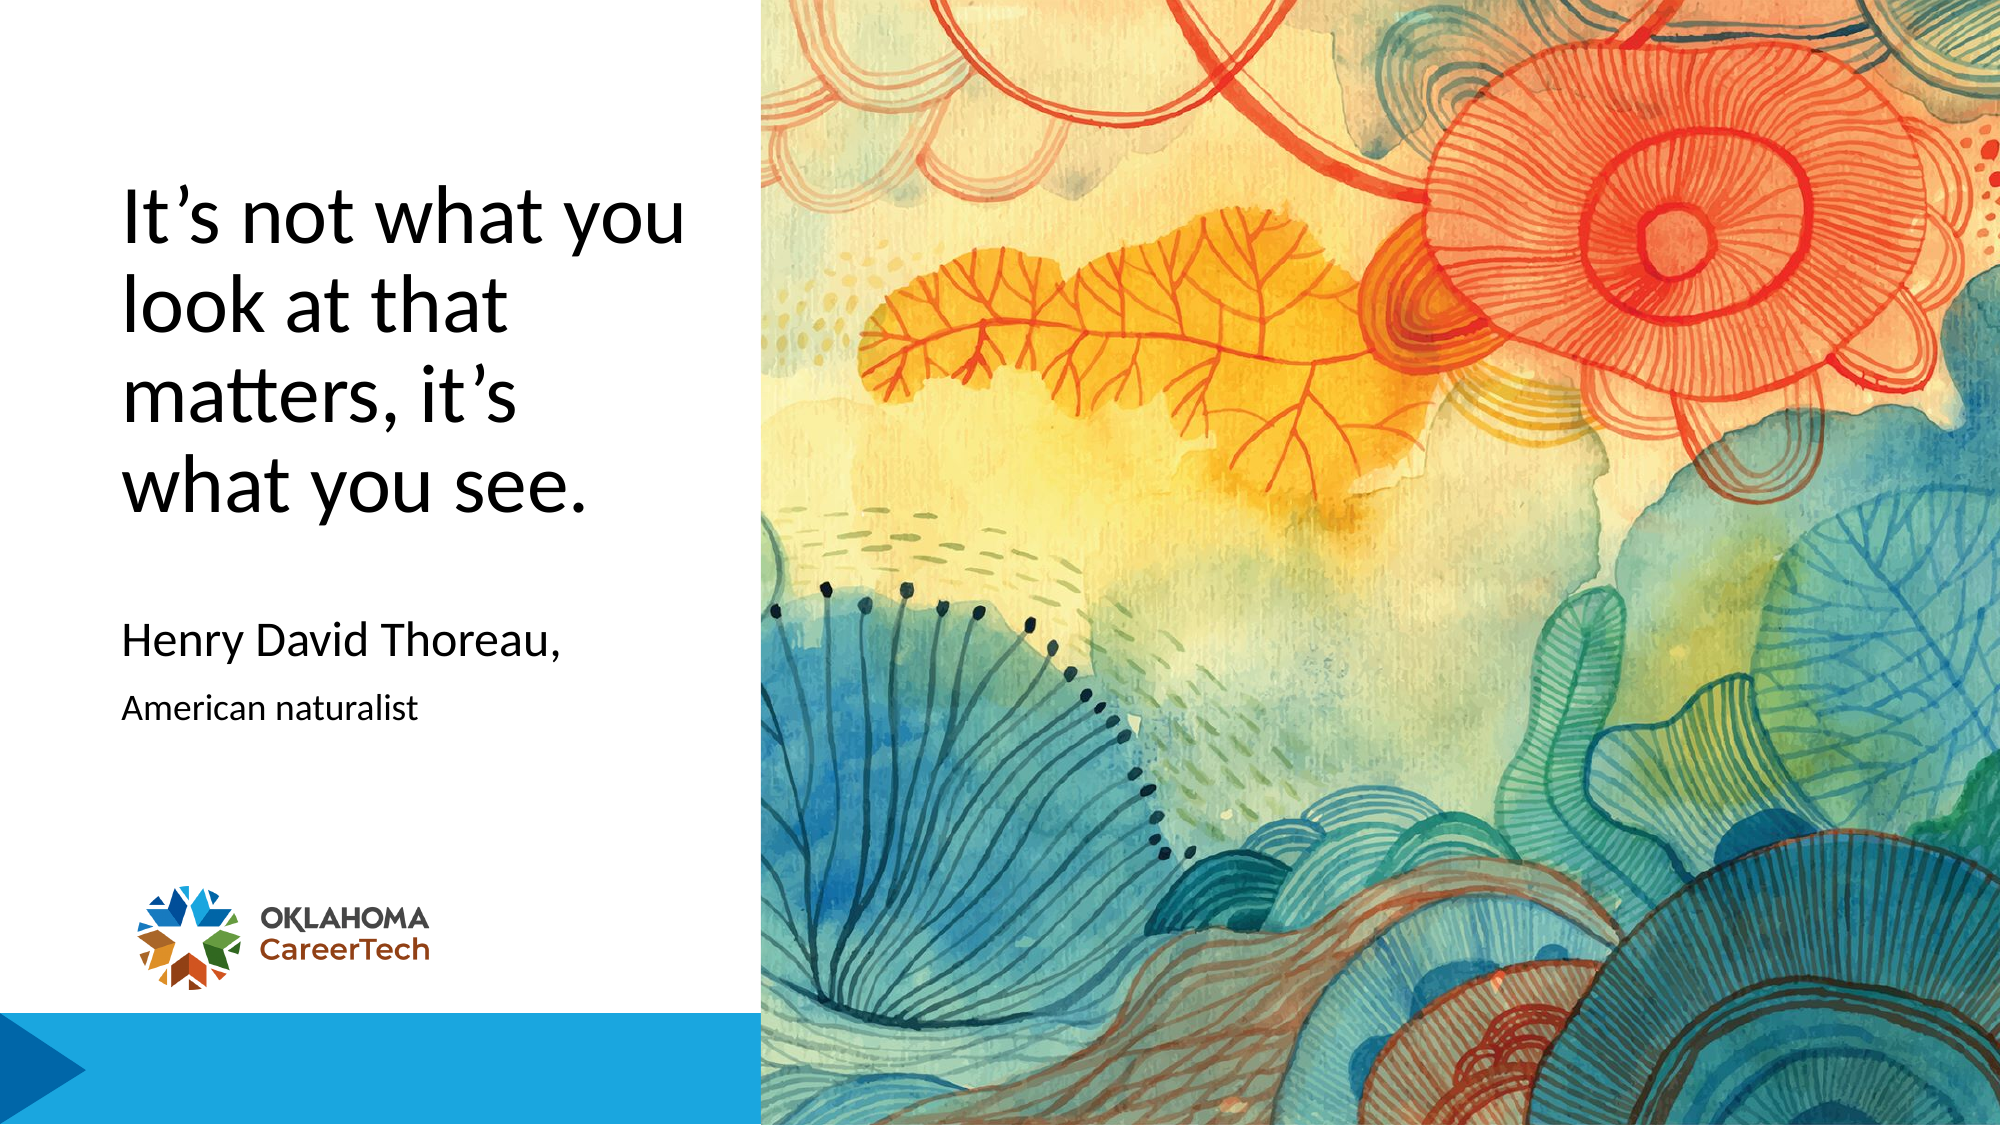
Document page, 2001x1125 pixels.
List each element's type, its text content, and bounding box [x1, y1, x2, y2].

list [760, 0, 2000, 1125]
list It’s not what you look at that matters, it’s what you see. Henry David Thoreau, American naturalist [106, 163, 706, 1021]
